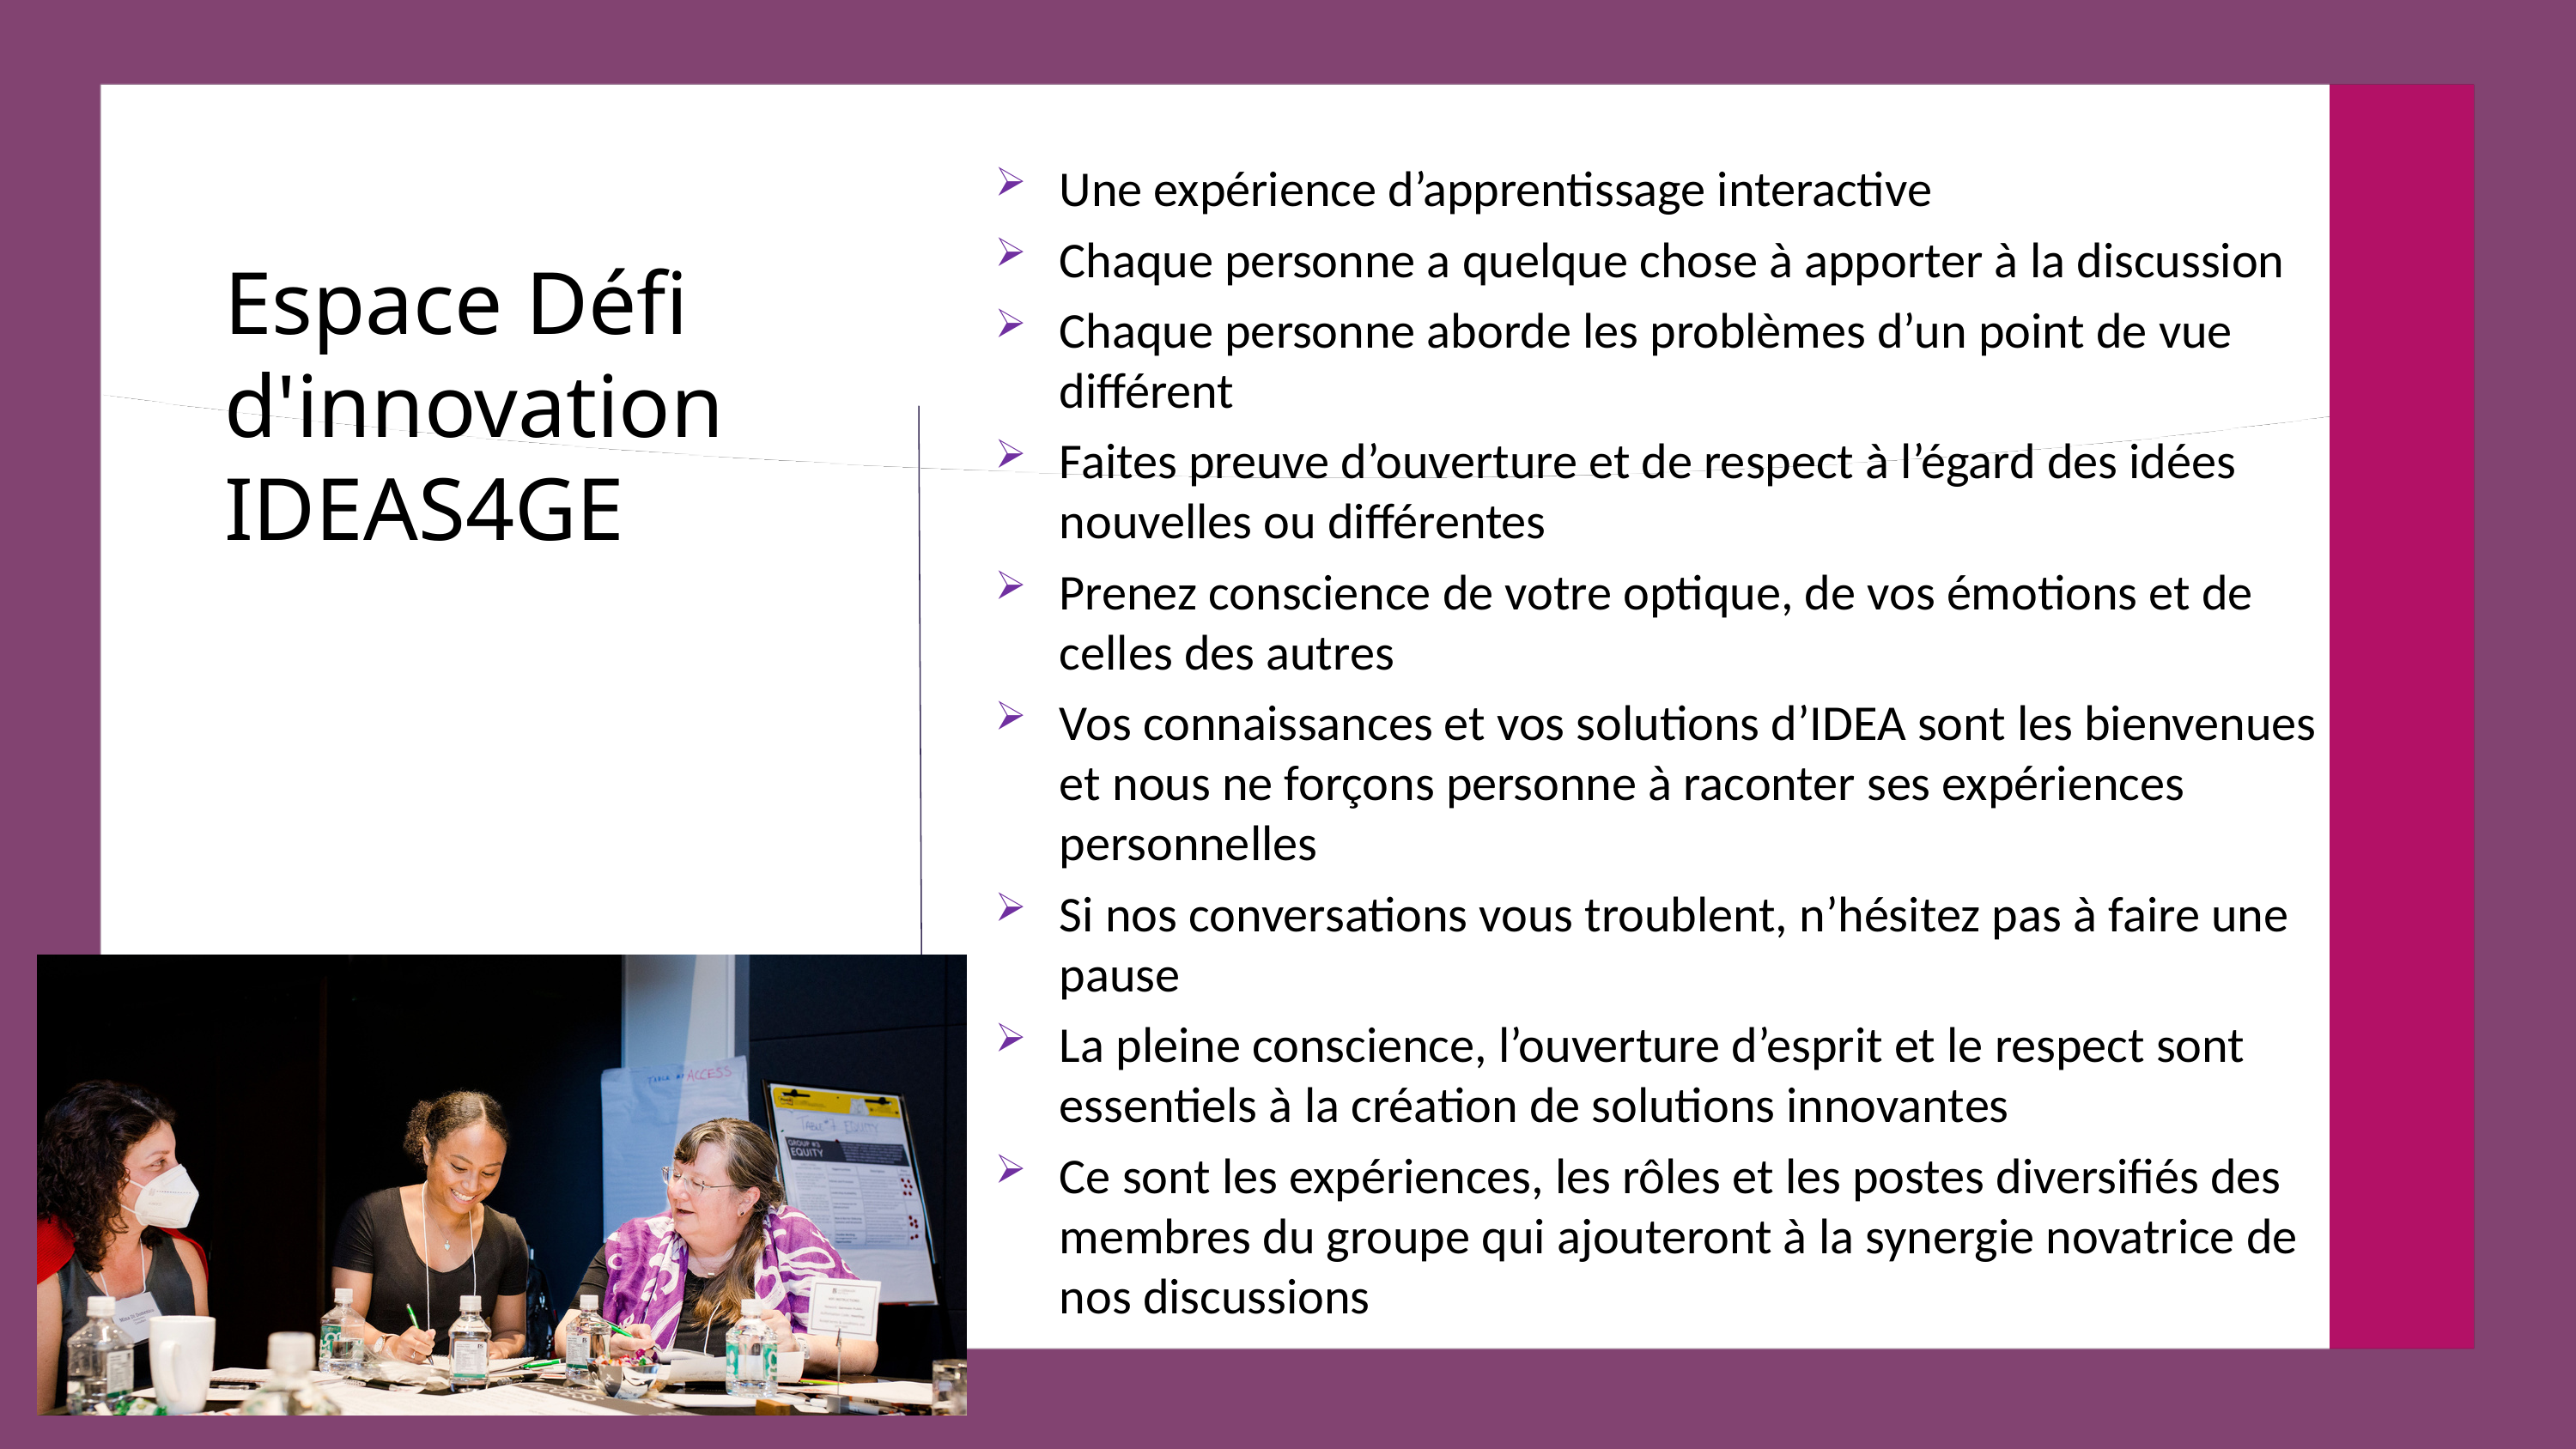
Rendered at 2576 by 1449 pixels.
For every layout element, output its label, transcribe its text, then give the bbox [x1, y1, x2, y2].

text_box Une expérience d’apprentissage interactive Chaque personne a quelque chose à apporter à la discussion Chaque personne aborde les problèmes d’un point de vue différent Faites preuve d’ouverture et de respect à l’égard des idées nouvelles ou différentes Prenez conscience de votre optique, de vos émotions et de celles des autres Vos connaissances et vos solutions d’IDEA sont les bienvenues et nous ne forçons personne à raconter ses expériences personnelles Si nos conversations vous troublent, n’hésitez pas à faire une pause La pleine conscience, l’ouverture d’esprit et le respect sont essentiels à la création de solutions innovantes Ce sont les expériences, les rôles et les postes diversifiés des membres du groupe qui ajouteront à la synergie novatrice de nos discussions [994, 156, 2324, 1325]
text_box [37, 955, 967, 1416]
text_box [2329, 69, 2476, 1353]
text_box Espace Défi d'innovation IDEAS4GE [224, 248, 840, 651]
text_box [0, 0, 2576, 1449]
